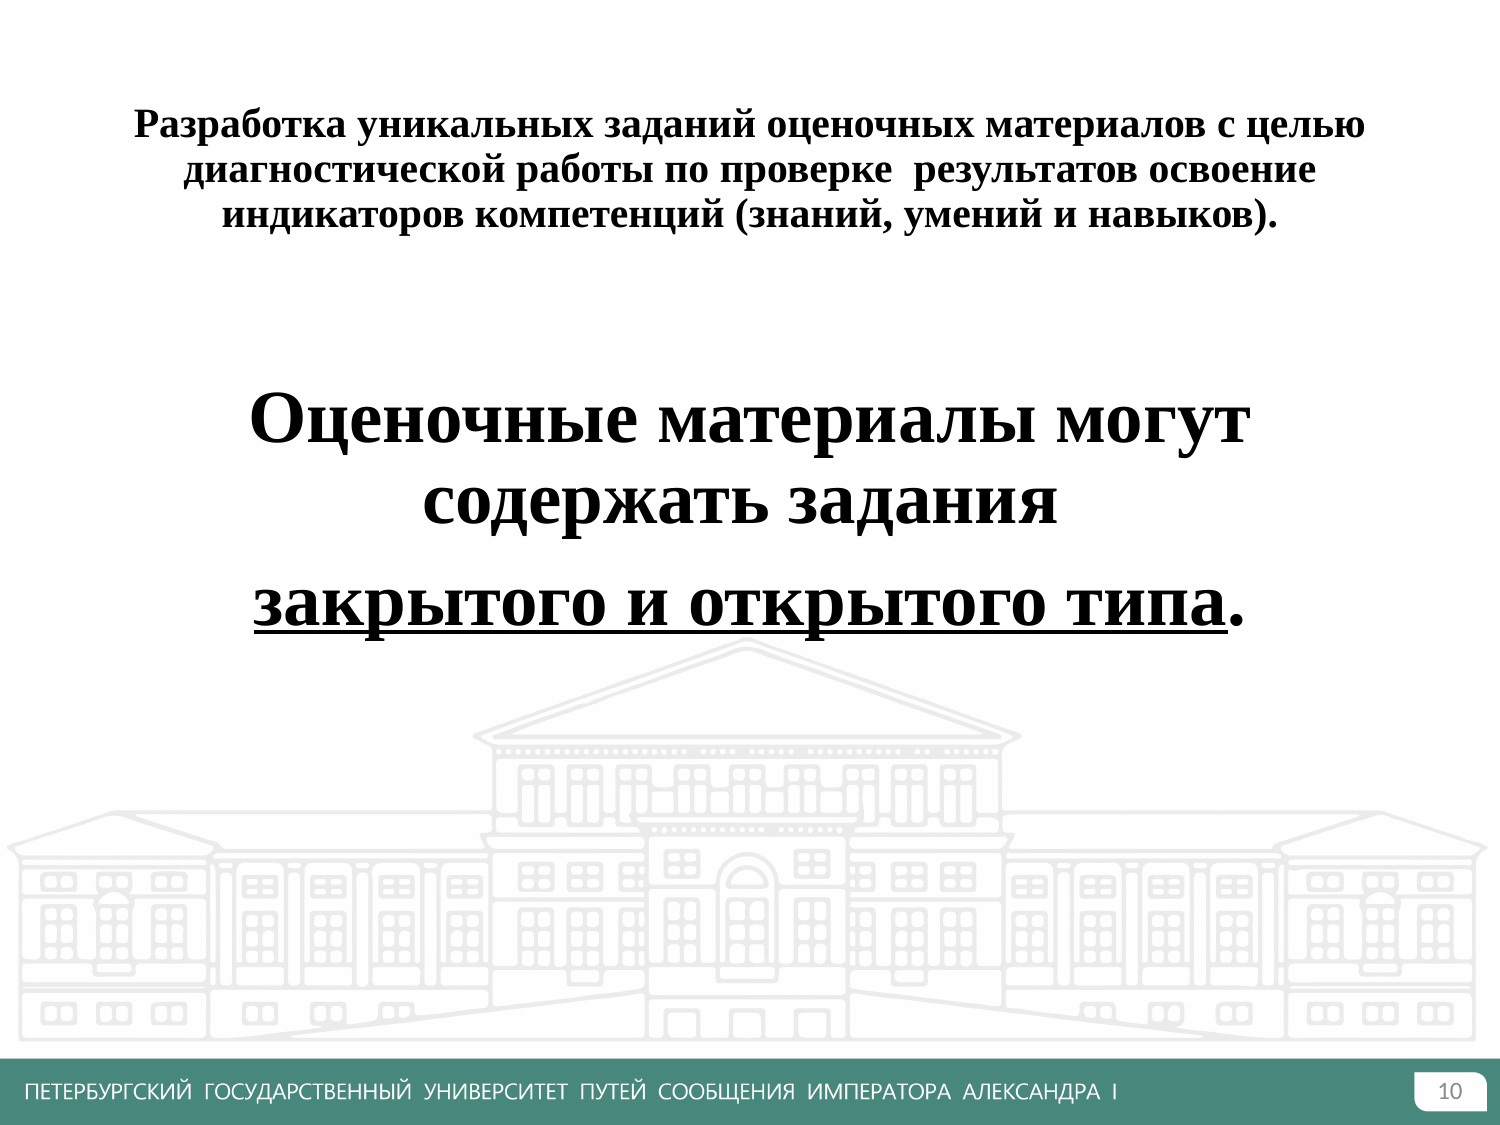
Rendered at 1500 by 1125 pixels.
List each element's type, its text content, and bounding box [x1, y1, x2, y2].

title Разработка уникальных заданий оценочных материалов с целью диагностической работы по проверке результатов освоение индикаторов компетенций (знаний, умений и навыков). [103, 59, 1397, 278]
slide_number 10 [1140, 1059, 1478, 1120]
text_box Оценочные материалы могут содержать задания закрытого и открытого типа. [103, 299, 1397, 1014]
picture [0, 0, 1500, 1125]
